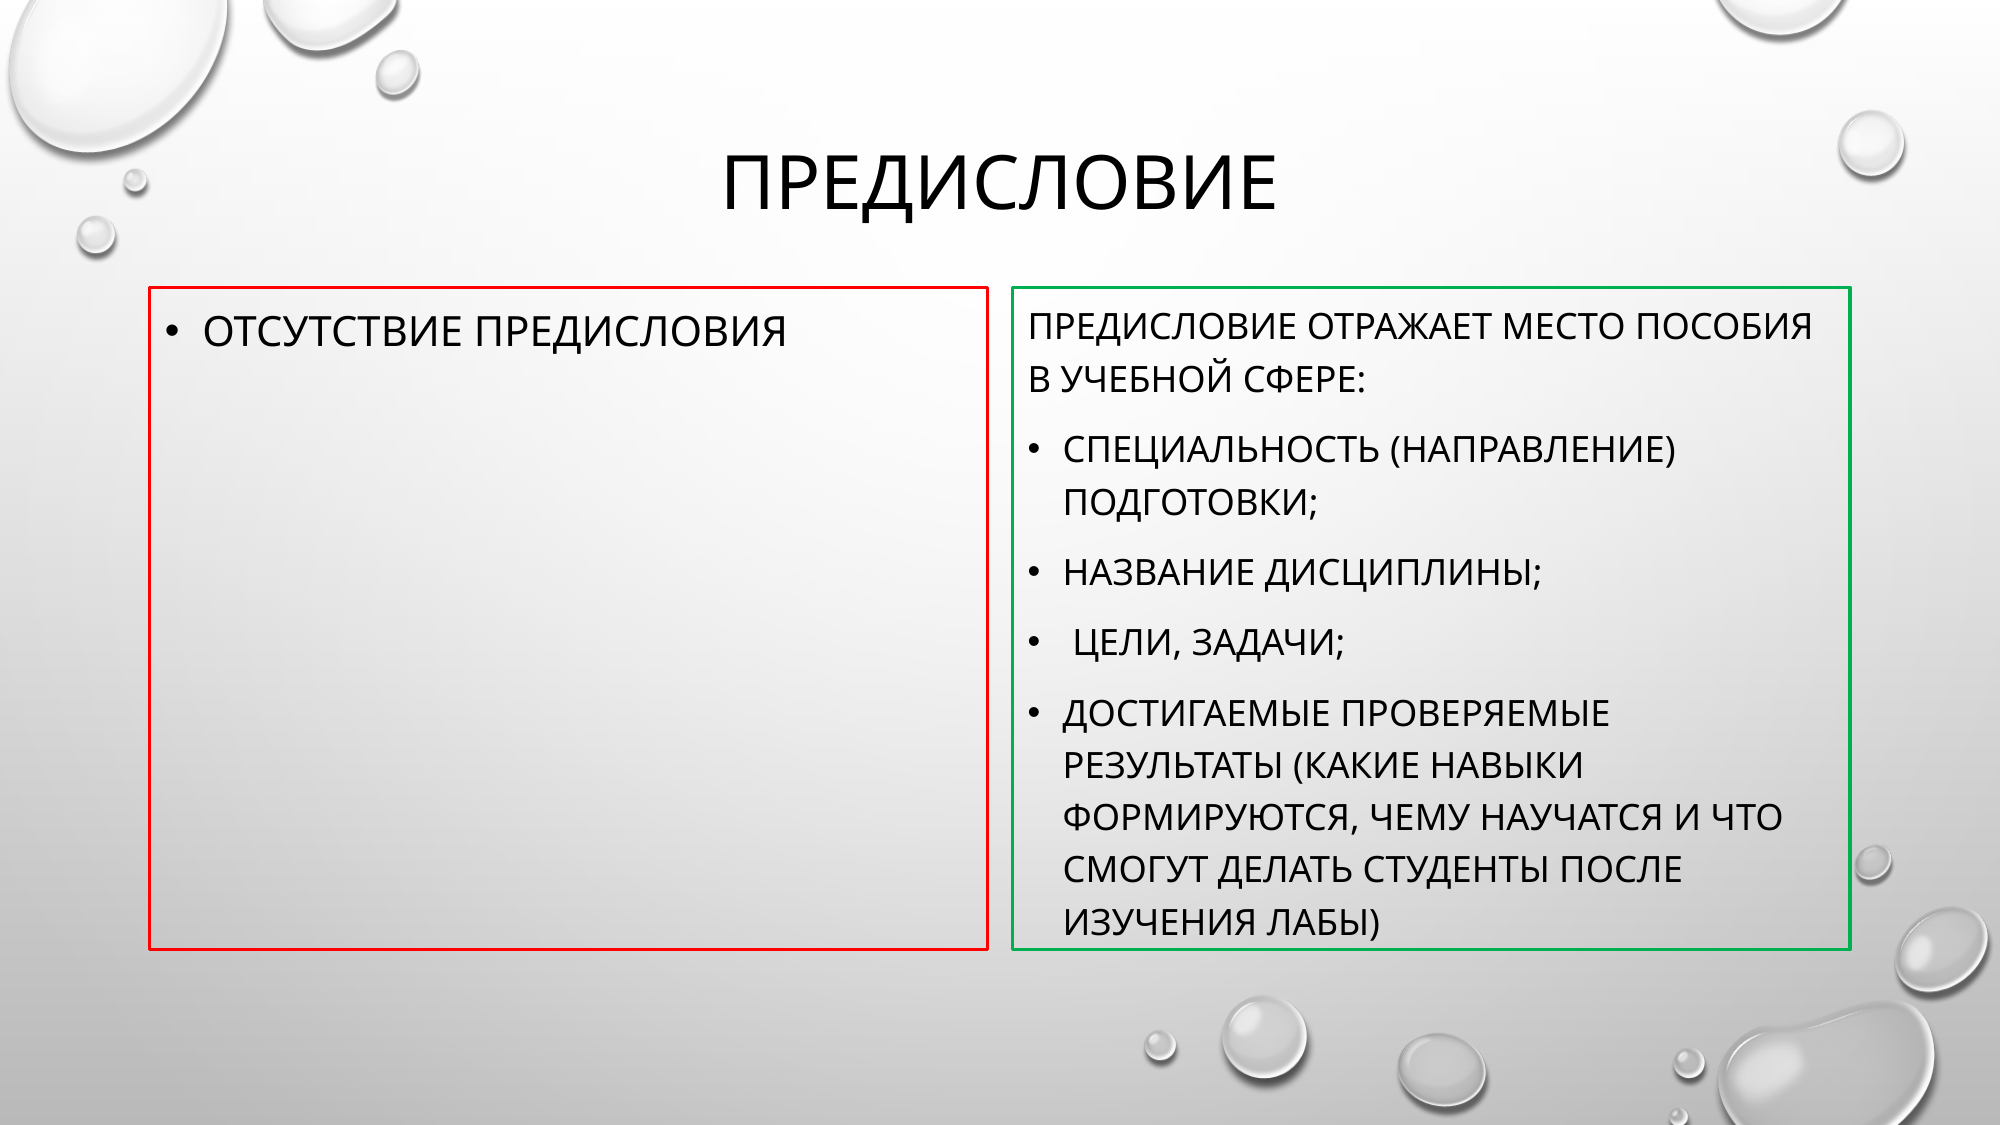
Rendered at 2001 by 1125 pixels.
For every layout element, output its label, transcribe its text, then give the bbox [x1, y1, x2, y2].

list Предисловие отражает место пособия в учебной сфере: Специальность (направление) подготовки; Название дисциплины; цели, задачи; Достигаемые проверяемые результаты (какие навыки формируются, чему научатся и что смогут делать студенты после изучения лабы) [1012, 287, 1850, 950]
picture [0, 0, 2000, 1125]
list Отсутствие предисловия [149, 287, 988, 950]
title Предисловие [149, 101, 1851, 269]
